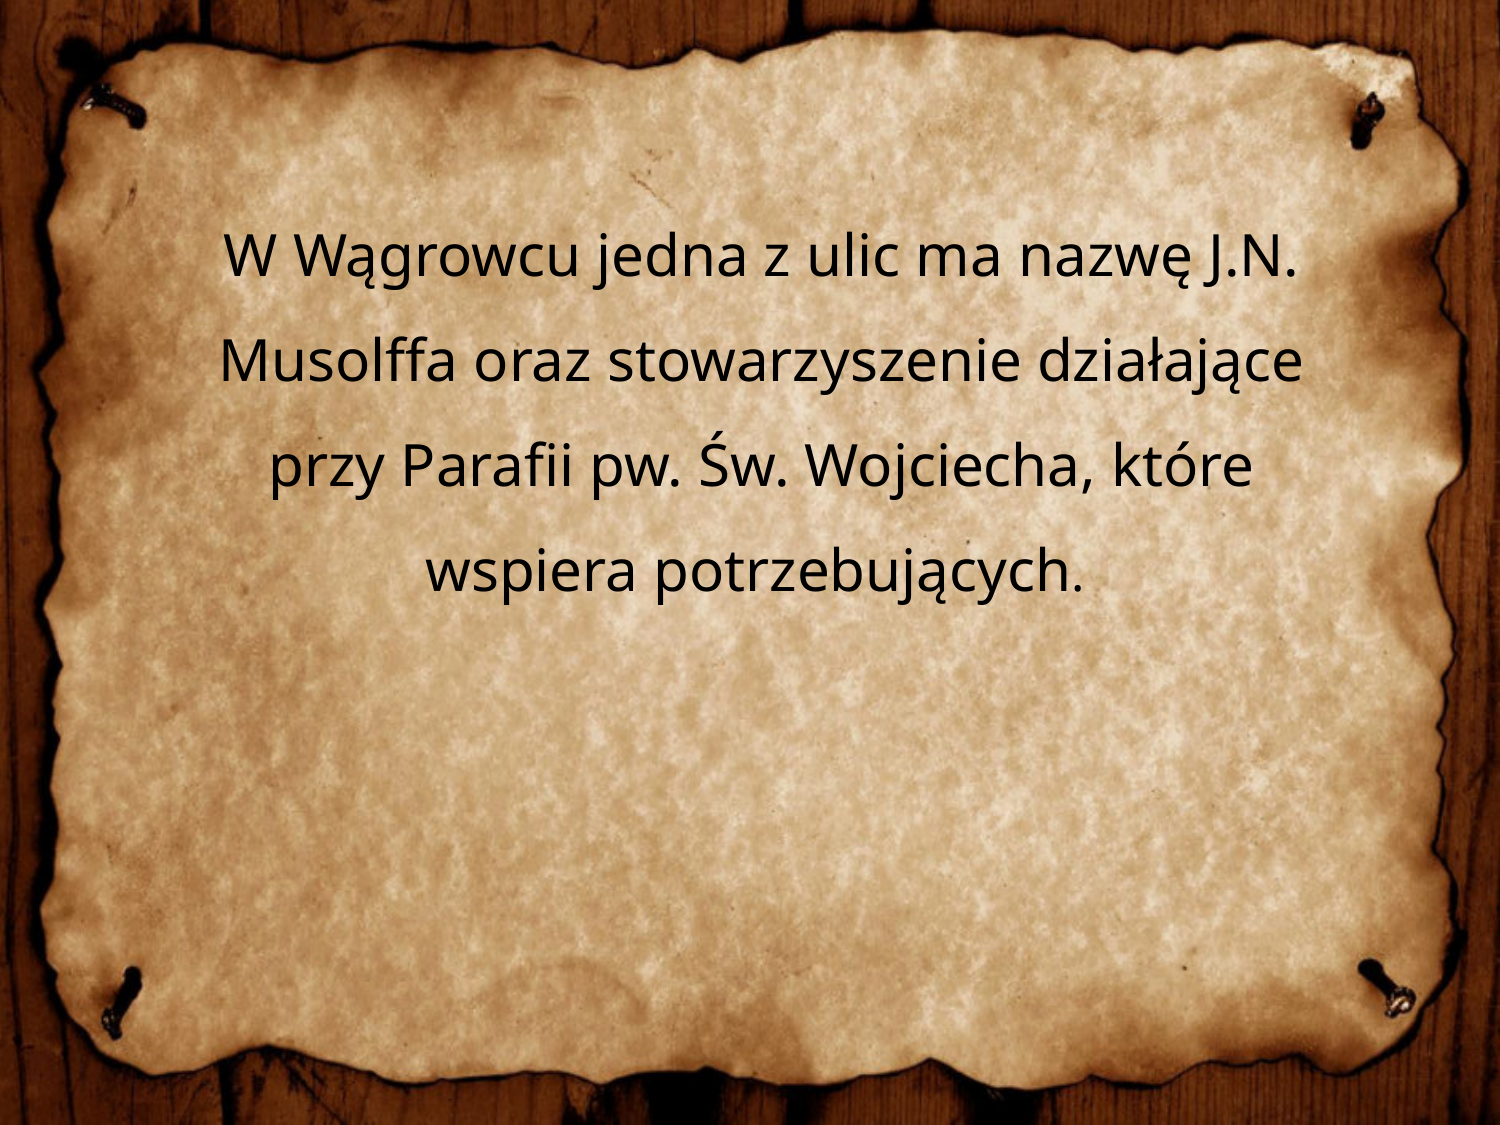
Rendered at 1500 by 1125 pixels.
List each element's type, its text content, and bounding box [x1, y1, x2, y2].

picture [0, 0, 1500, 1125]
text_box W Wągrowcu jedna z ulic ma nazwę J.N. Musolffa oraz stowarzyszenie działające przy Parafii pw. Św. Wojciecha, które wspiera potrzebujących. [164, 175, 1360, 611]
